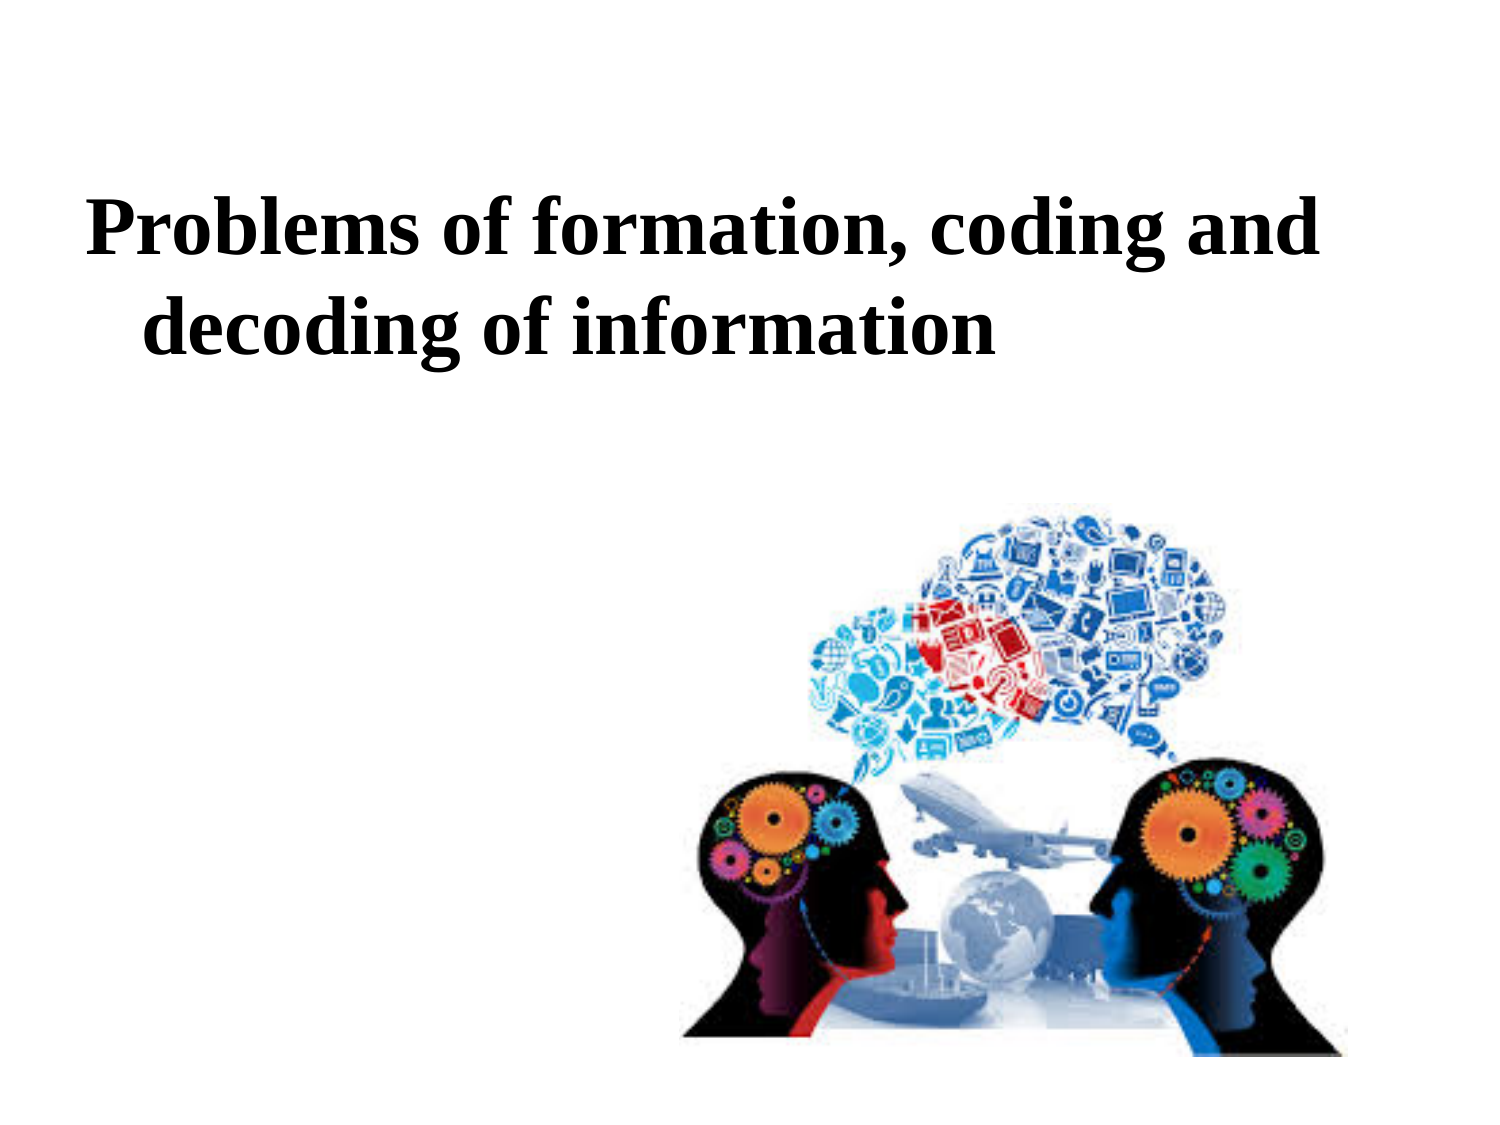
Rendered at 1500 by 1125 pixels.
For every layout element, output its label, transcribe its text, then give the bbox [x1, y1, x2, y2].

list Problems of formation, coding and decoding of information [70, 164, 1421, 1071]
picture [678, 503, 1348, 1057]
